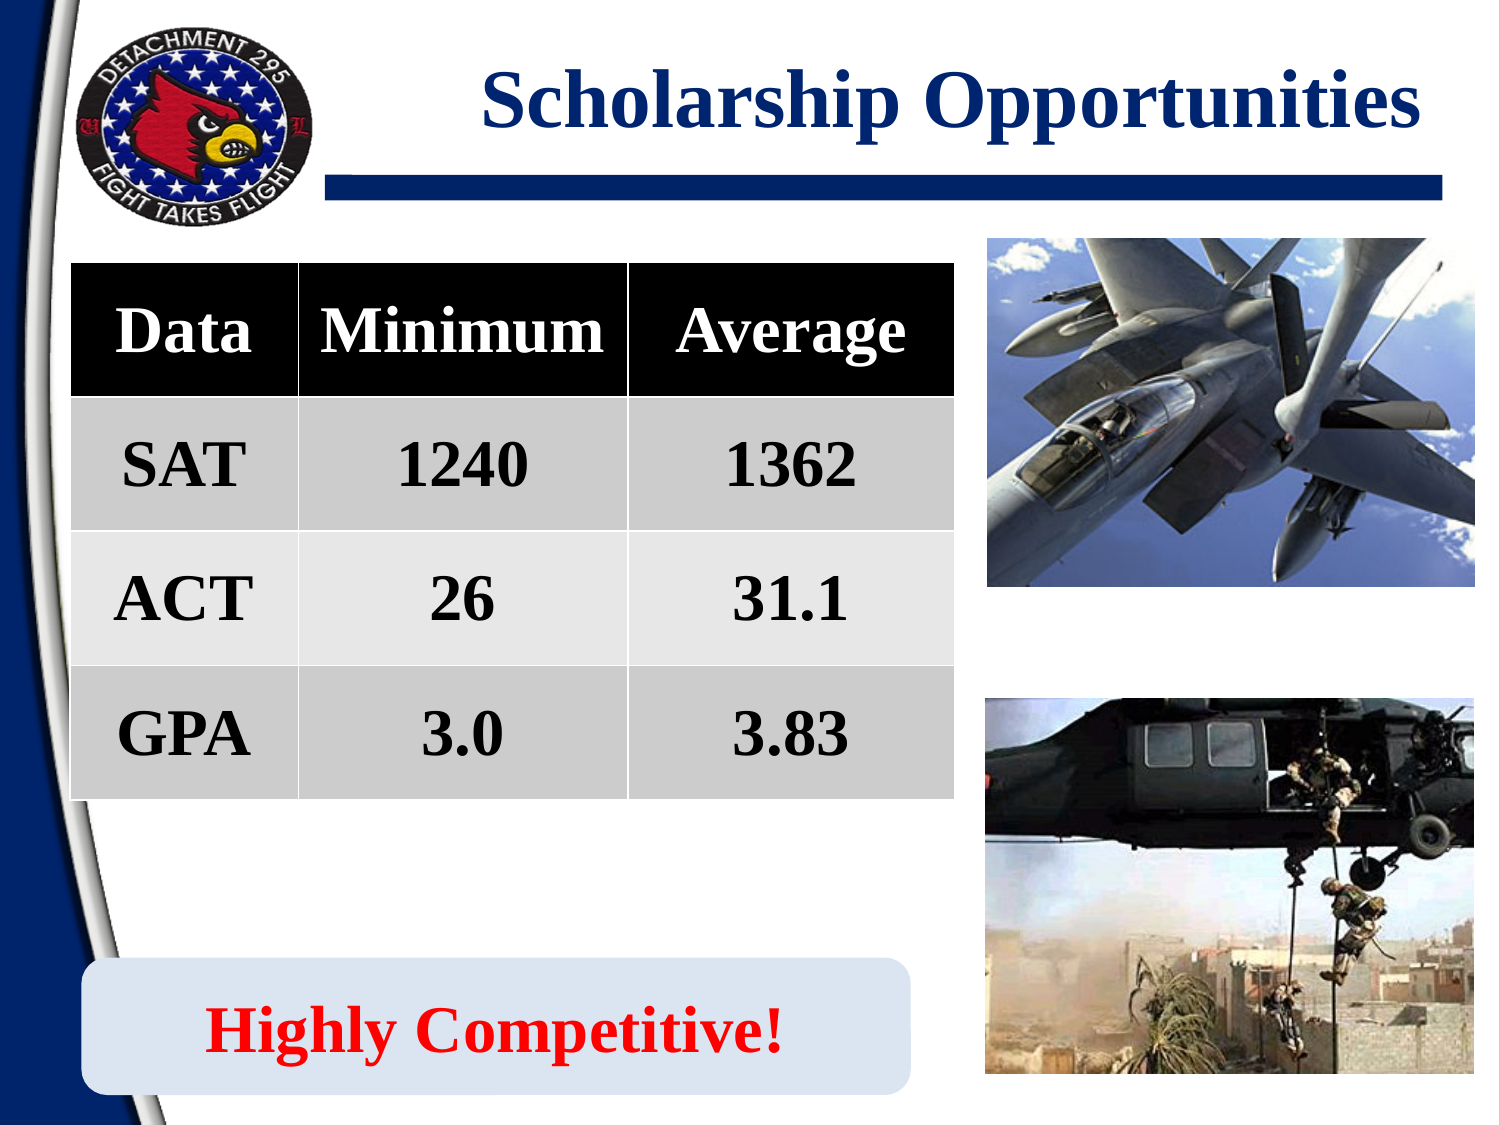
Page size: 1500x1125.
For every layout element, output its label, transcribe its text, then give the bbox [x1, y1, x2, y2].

picture [0, 0, 1500, 1125]
title Scholarship Opportunities [87, 0, 1438, 188]
table_cell 1240 [299, 398, 627, 530]
text_box [112, 1096, 425, 1100]
table_cell 1362 [629, 398, 954, 530]
table_cell 3.83 [629, 666, 954, 799]
table_cell ACT [71, 532, 298, 665]
text_box [512, 1024, 988, 1100]
table_cell 31.1 [629, 532, 954, 665]
text_box Highly Competitive! [81, 957, 911, 1096]
table_cell SAT [71, 398, 298, 530]
table_cell GPA [71, 666, 298, 799]
table_header Data [71, 263, 298, 396]
table_cell 3.0 [299, 666, 627, 799]
table_cell 26 [299, 532, 627, 665]
table_header Minimum [299, 263, 627, 396]
table_header Average [629, 263, 954, 396]
